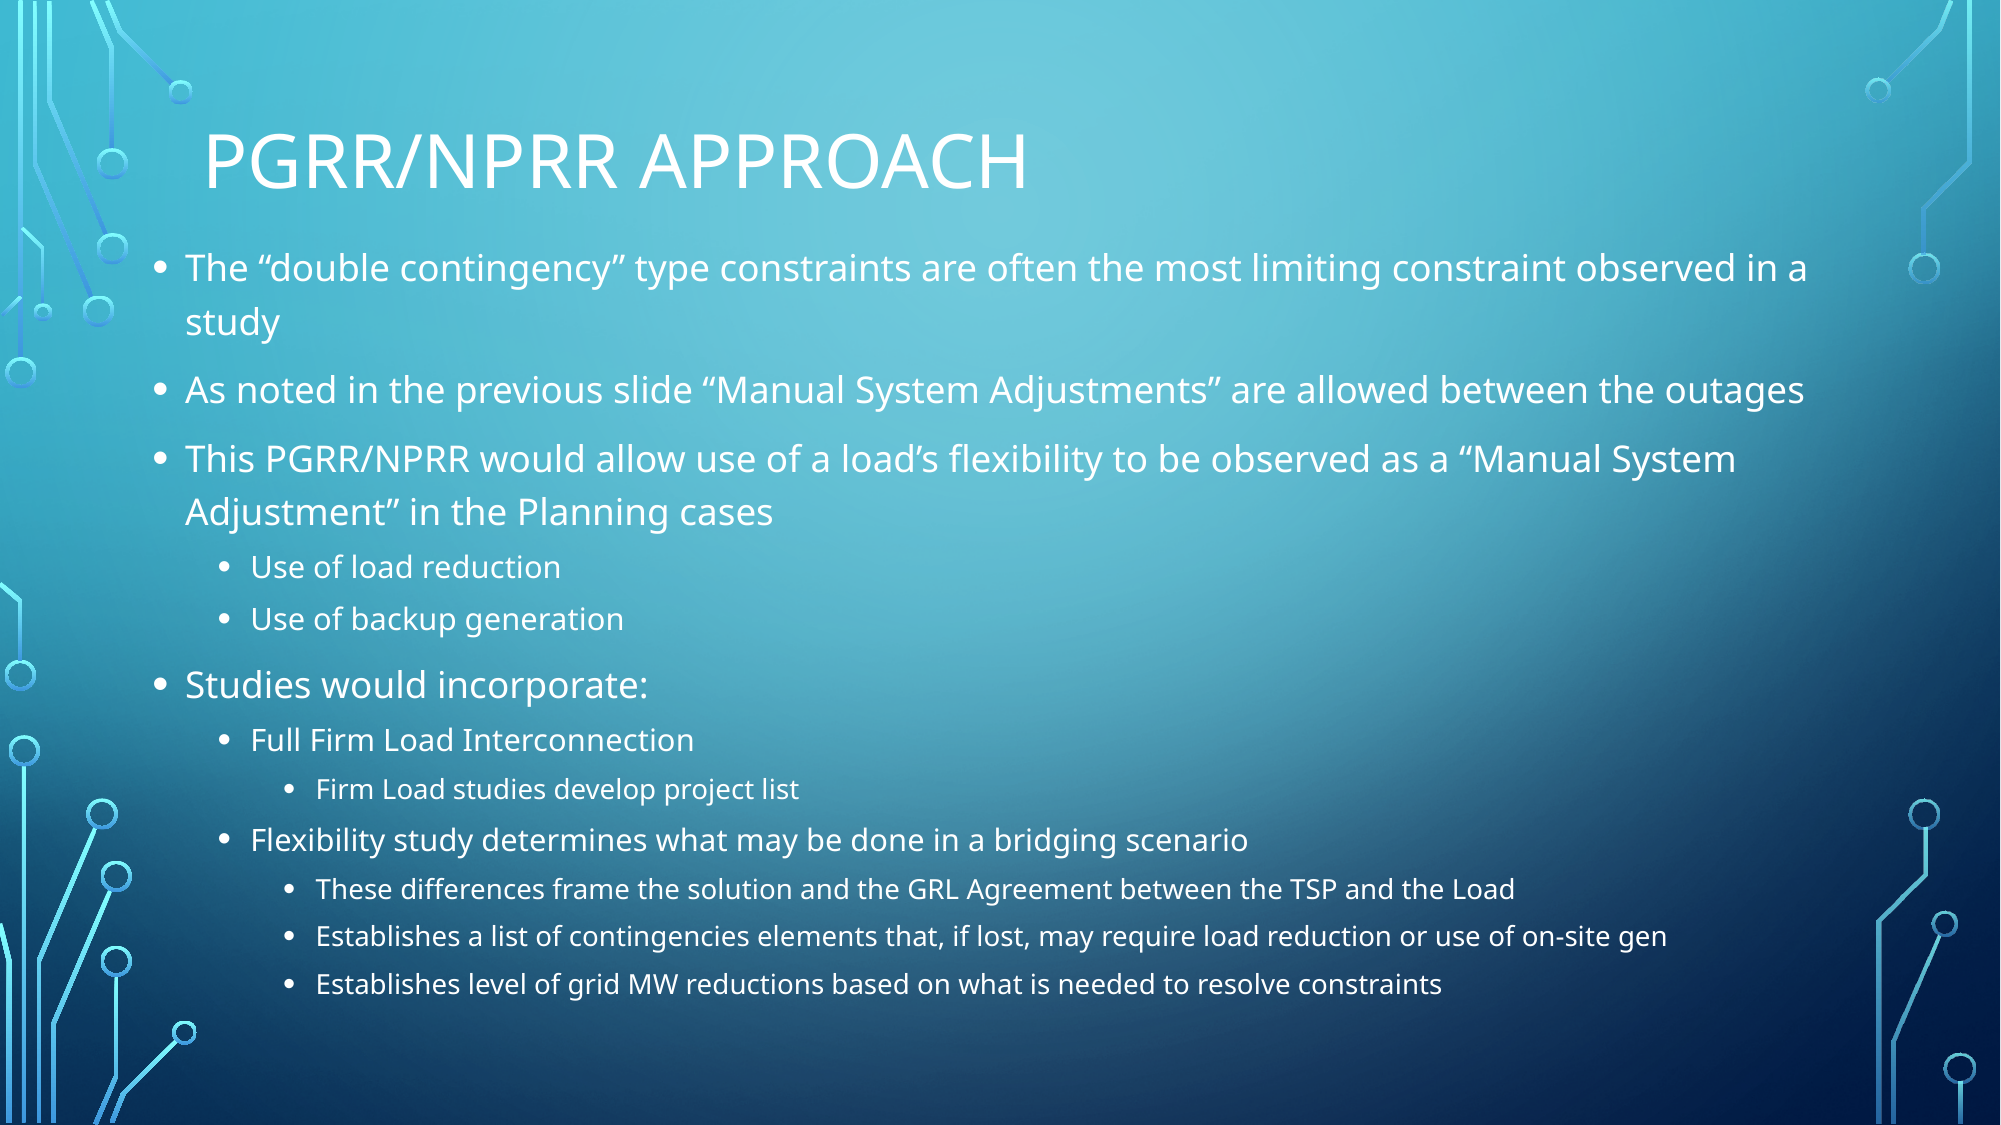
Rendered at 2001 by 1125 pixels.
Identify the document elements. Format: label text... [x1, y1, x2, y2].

list The “double contingency” type constraints are often the most limiting constraint observed in a study As noted in the previous slide “Manual System Adjustments” are allowed between the outages This PGRR/NPRR would allow use of a load’s flexibility to be observed as a “Manual System Adjustment” in the Planning cases Use of load reduction Use of backup generation Studies would incorporate: Full Firm Load Interconnection Firm Load studies develop project list Flexibility study determines what may be done in a bridging scenario These differences frame the solution and the GRL Agreement between the TSP and the Load Establishes a list of contingencies elements that, if lost, may require load reduction or use of on-site gen Establishes level of grid MW reductions based on what is needed to resolve constraints [137, 228, 1863, 1025]
title Pgrr/nprr approach [187, 42, 1813, 228]
